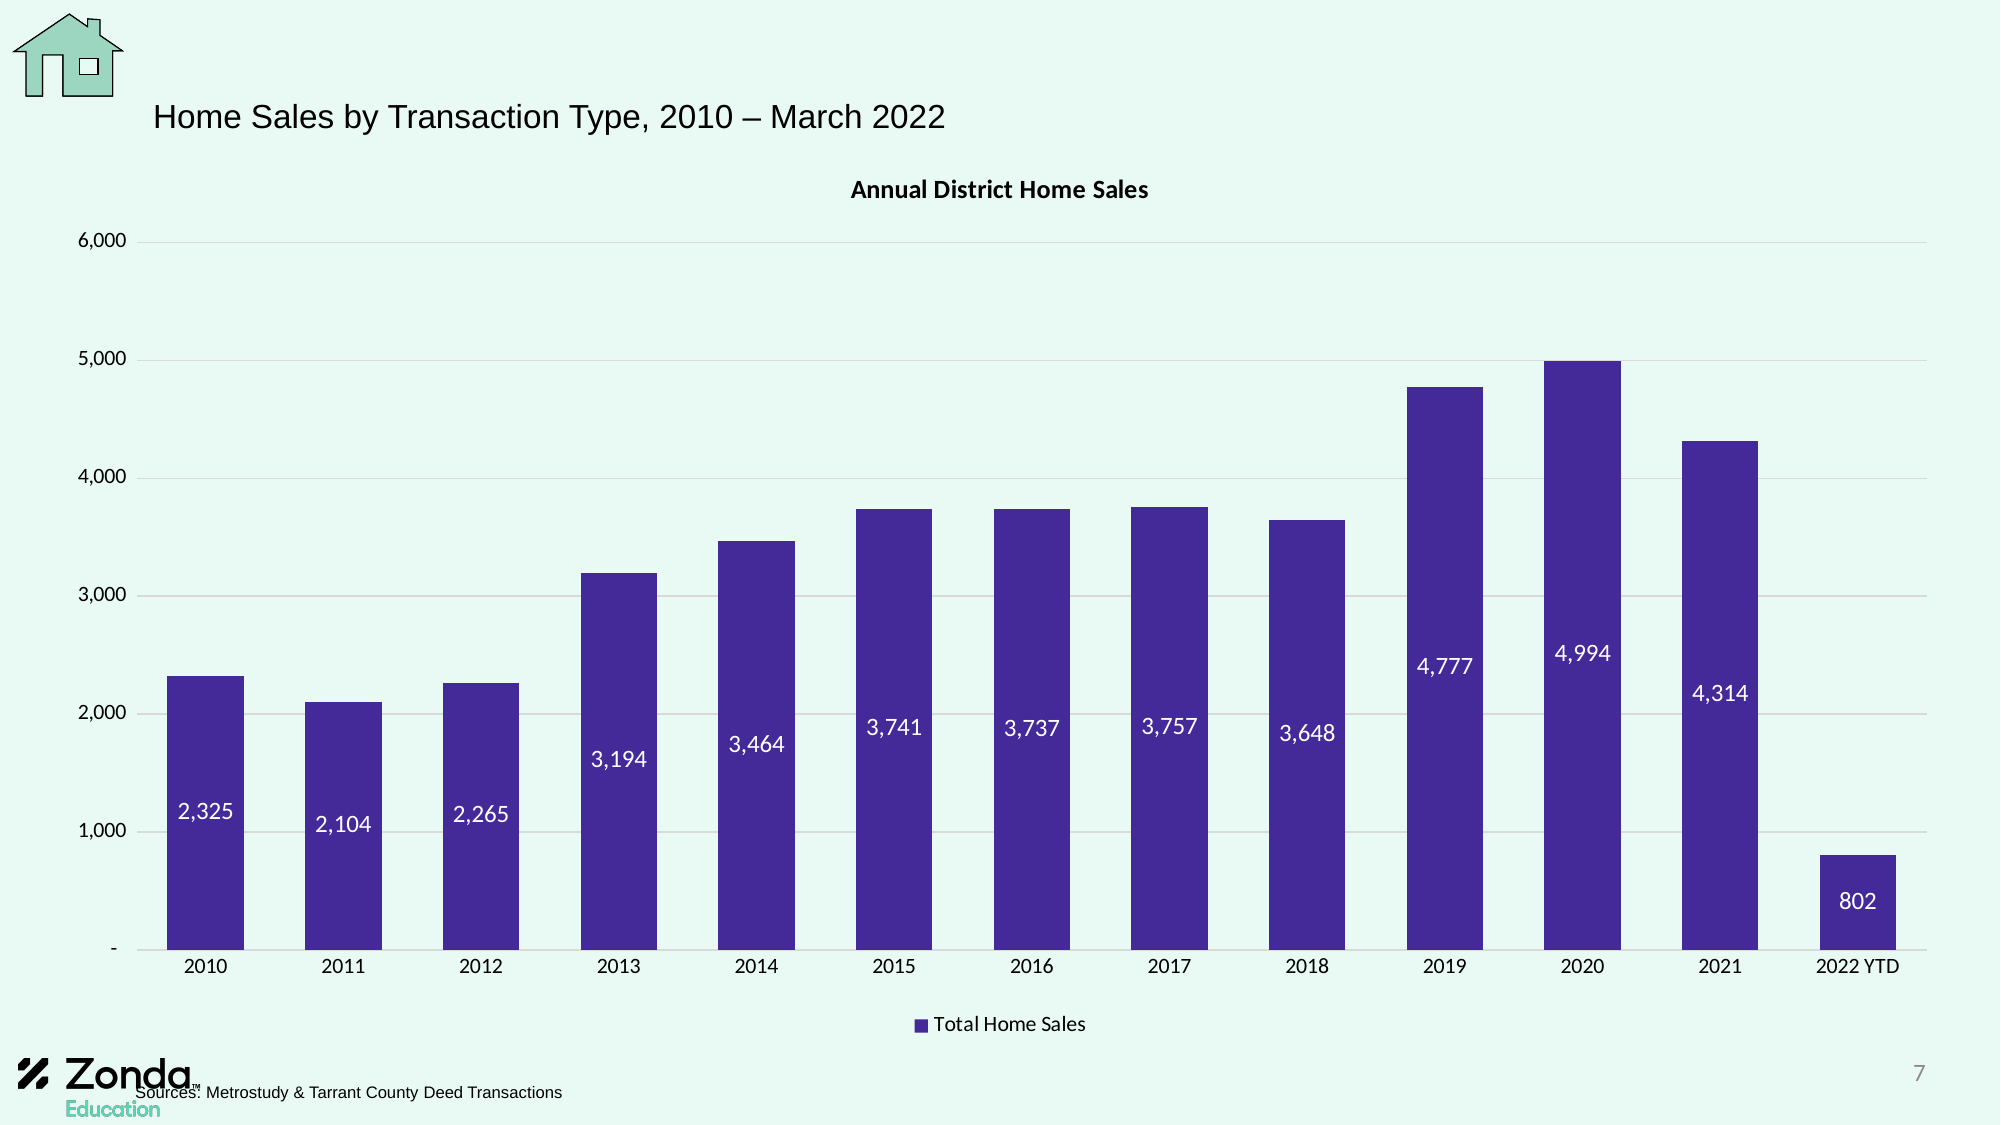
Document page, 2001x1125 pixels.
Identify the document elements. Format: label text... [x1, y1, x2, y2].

chart [34, 144, 1966, 1044]
text_box Sources: Metrostudy & Tarrant County Deed Transactions [120, 1074, 783, 1109]
text_box Home Sales by Transaction Type, 2010 – March 2022 [138, 83, 1404, 144]
slide_number 7 [1490, 1044, 1941, 1101]
picture [18, 1058, 202, 1119]
